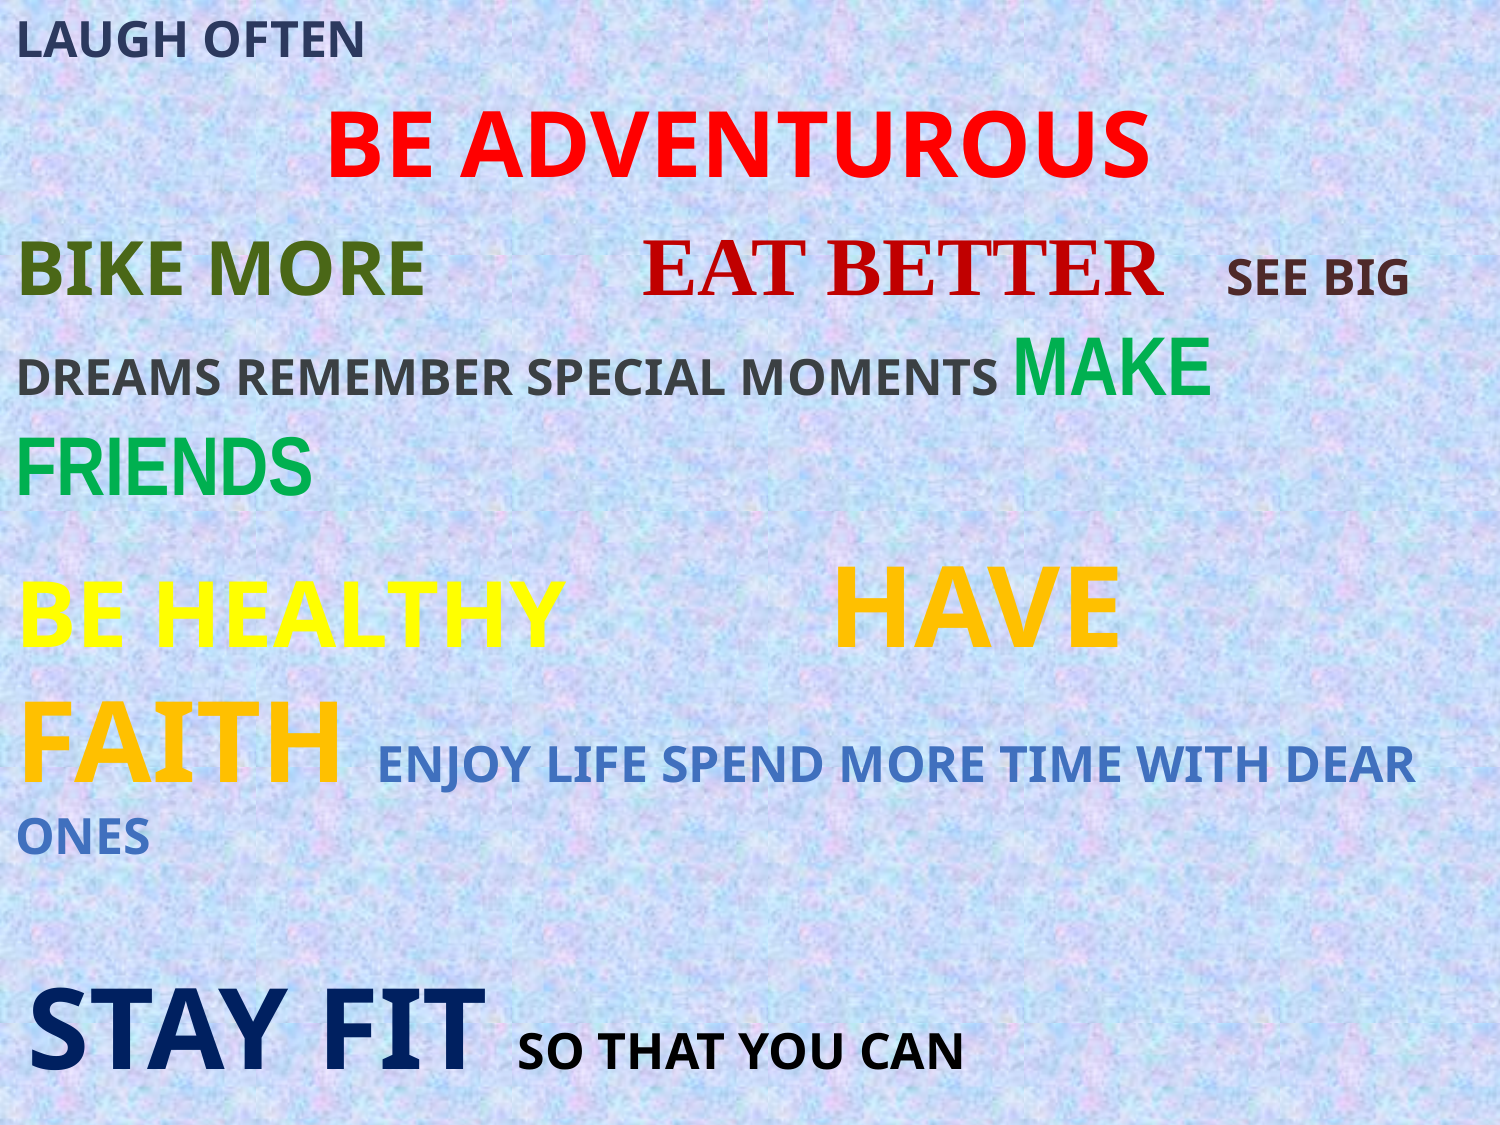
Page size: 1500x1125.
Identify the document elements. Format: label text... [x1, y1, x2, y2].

list LAUGH OFTEN BE ADVENTUROUS BIKE MORE EAT BETTER SEE BIG DREAMS REMEMBER SPECIAL MOMENTS MAKE FRIENDS BE HEALTHY HAVE FAITH ENJOY LIFE SPEND MORE TIME WITH DEAR ONES STAY FIT SO THAT YOU CAN KEEP AWAY FROM SEPSIS [0, 0, 1500, 1125]
